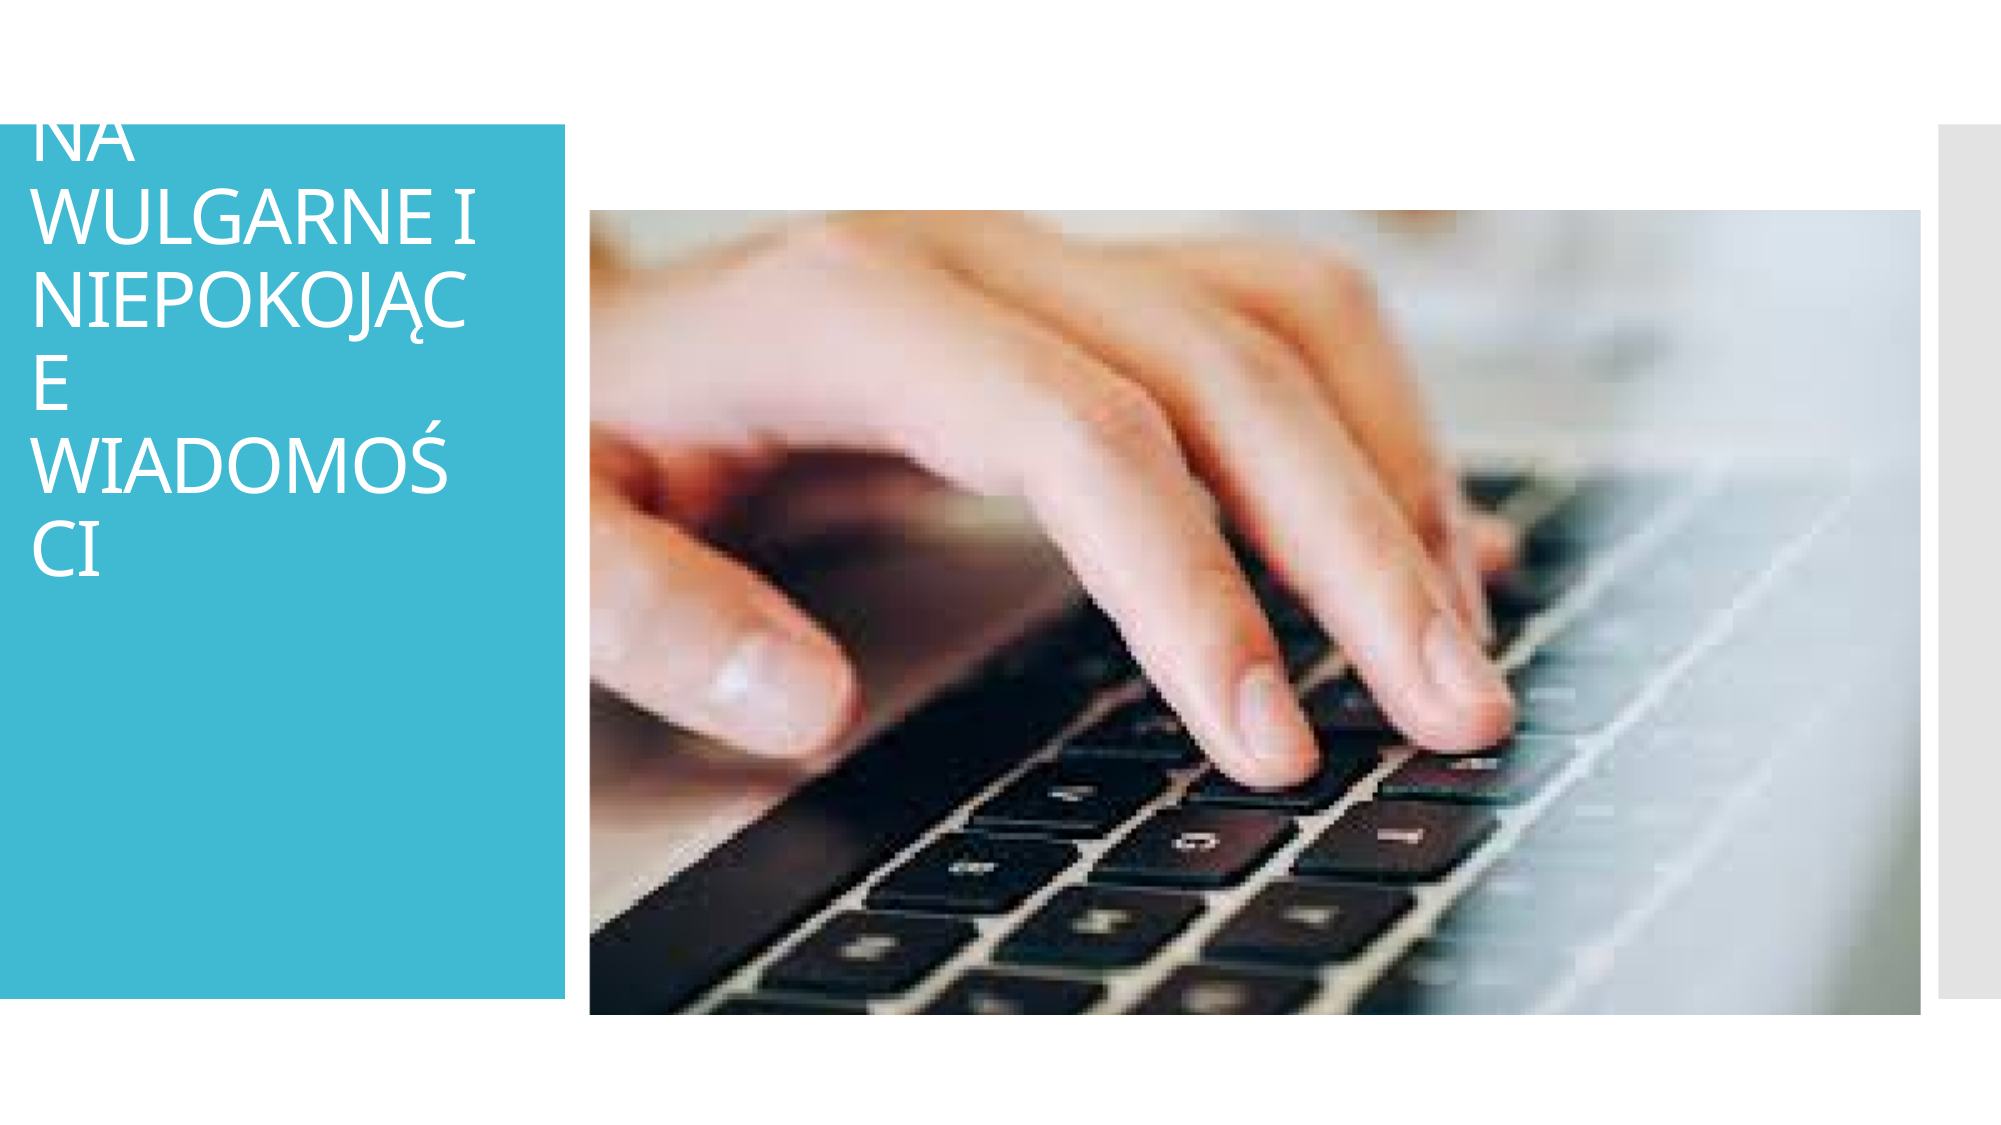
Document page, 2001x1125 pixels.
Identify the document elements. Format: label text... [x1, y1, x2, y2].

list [568, 209, 1921, 1015]
title NIE ODPISUJ NA WULGARNE I NIEPOKOJĄCE WIADOMOŚCI [14, 0, 501, 602]
